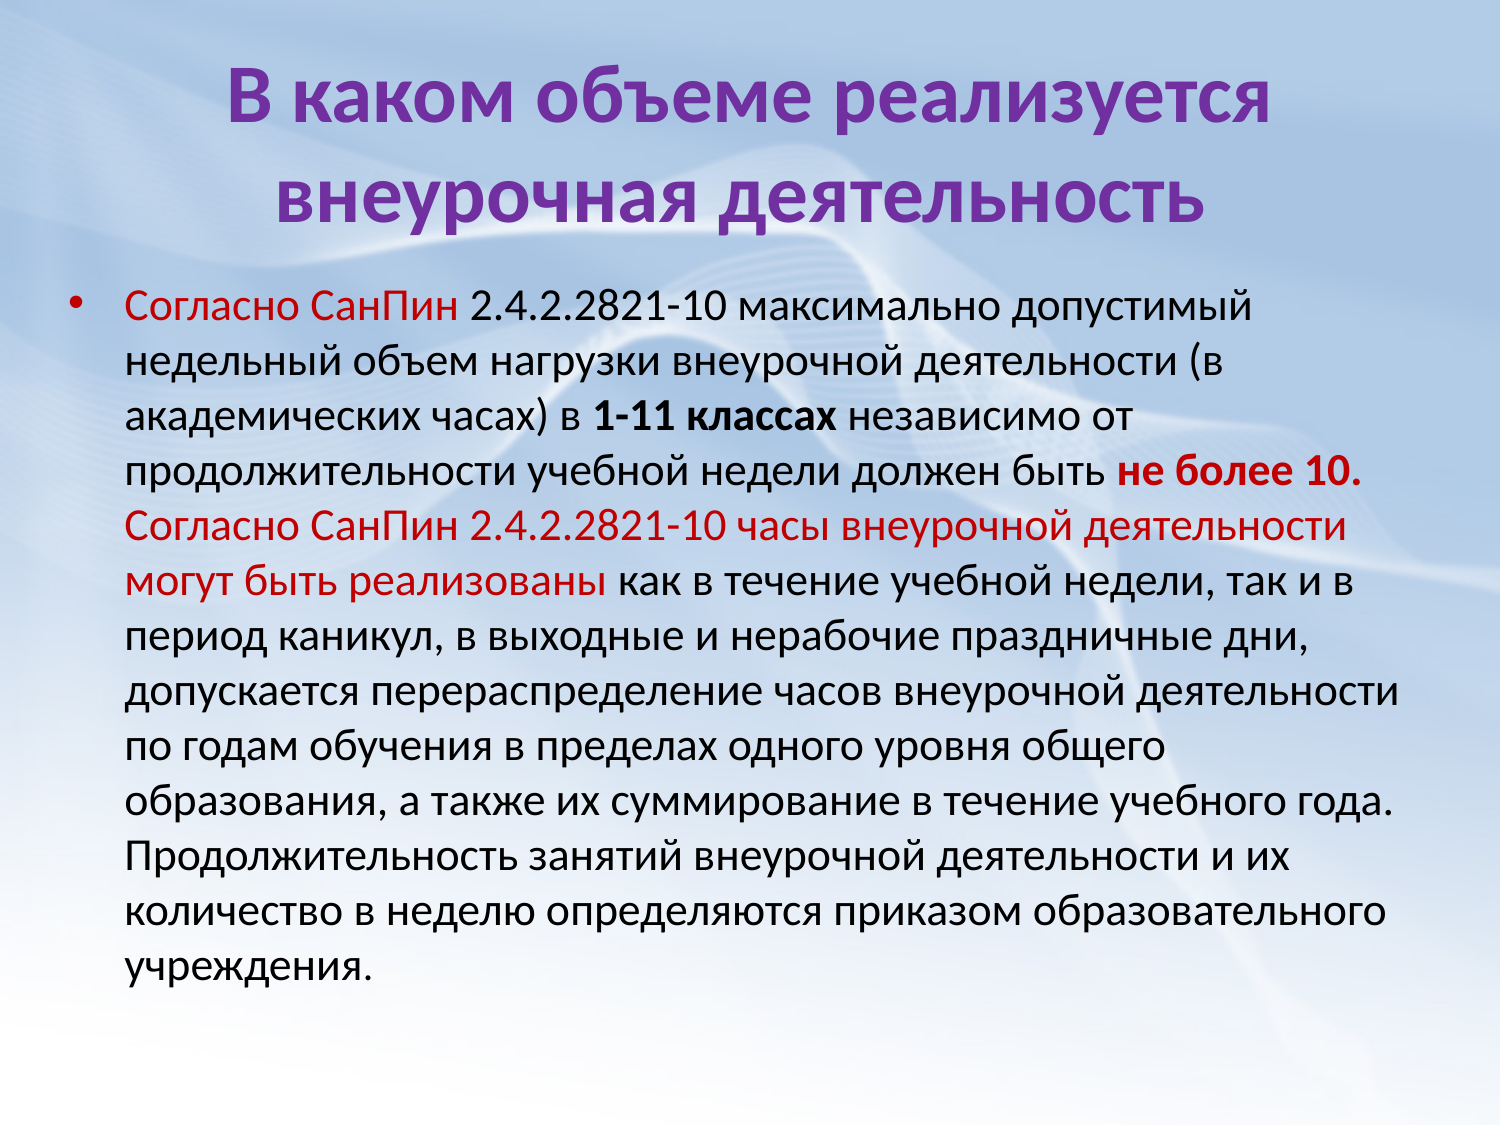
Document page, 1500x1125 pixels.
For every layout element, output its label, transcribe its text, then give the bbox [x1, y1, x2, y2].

list Согласно СанПин 2.4.2.2821-10 максимально допустимый недельный объем нагрузки внеурочной деятельности (в академических часах) в 1-11 классах независимо от продолжительности учебной недели должен быть не более 10. Согласно СанПин 2.4.2.2821-10 часы внеурочной деятельности могут быть реализованы как в течение учебной недели, так и в период каникул, в выходные и нерабочие праздничные дни, допускается перераспределение часов внеурочной деятельности по годам обучения в пределах одного уровня общего образования, а также их суммирование в течение учебного года. Продолжительность занятий внеурочной деятельности и их количество в неделю определяются приказом образовательного учреждения. [53, 267, 1447, 1010]
picture [0, 0, 1500, 1125]
title В каком объеме реализуется внеурочная деятельность [75, 45, 1425, 233]
